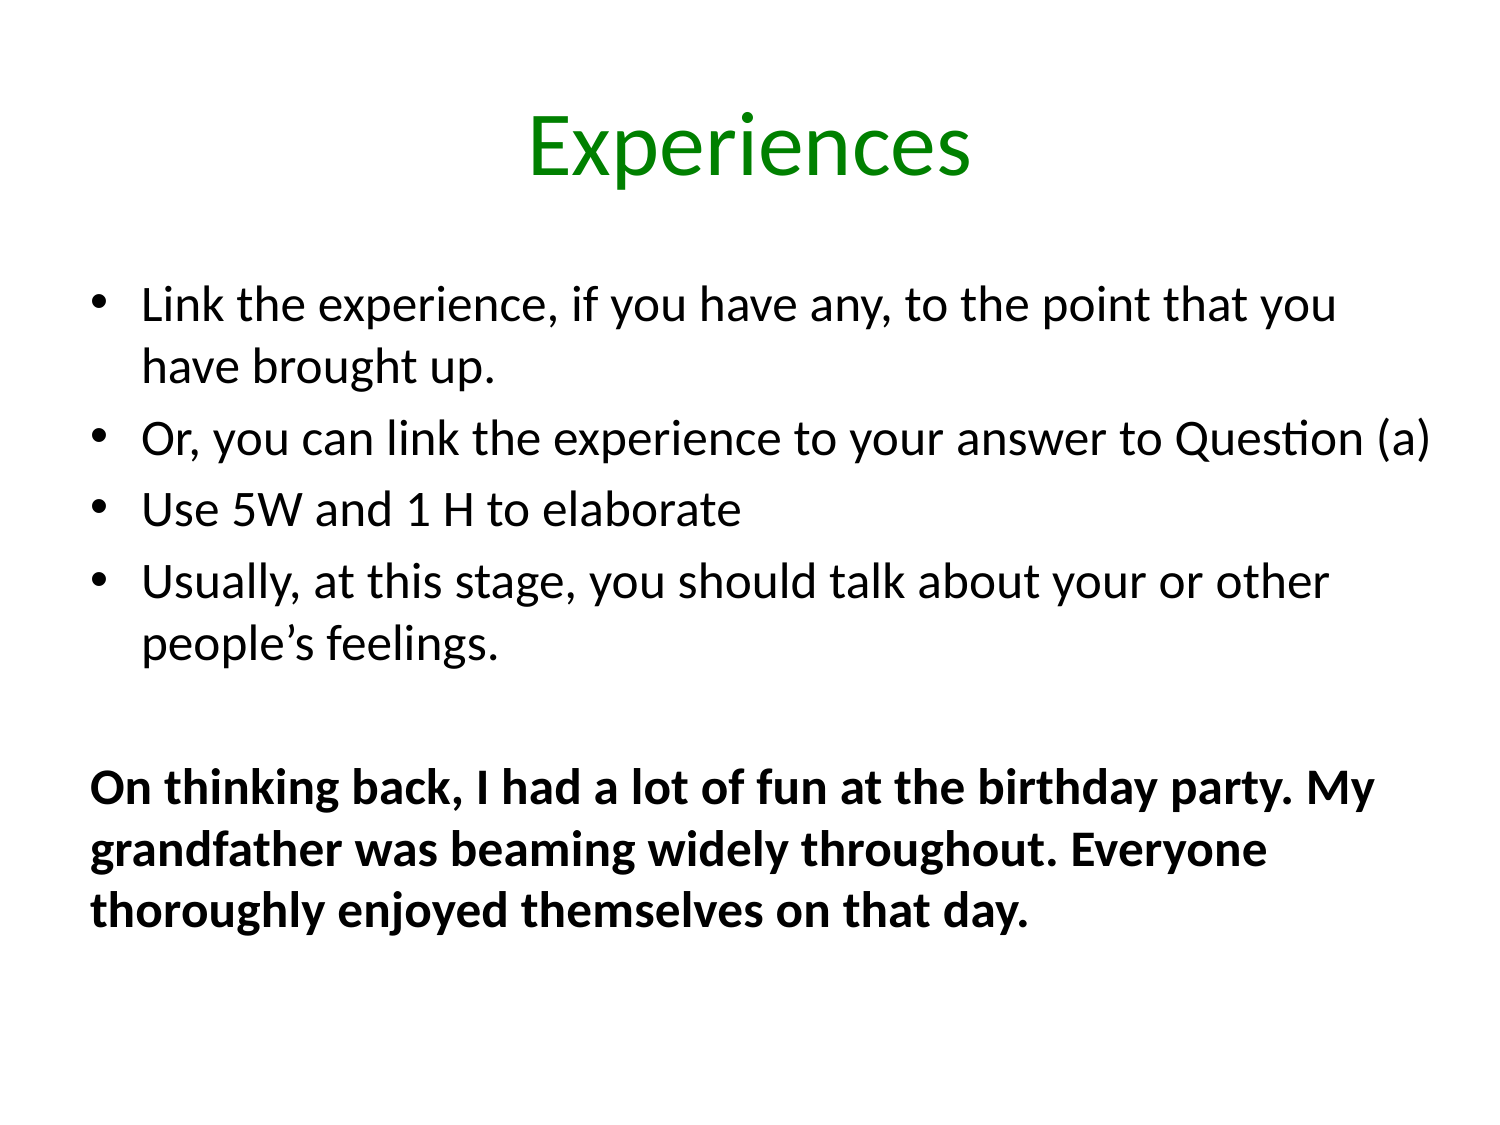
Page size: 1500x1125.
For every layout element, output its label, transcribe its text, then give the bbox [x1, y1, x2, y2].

title Experiences [75, 45, 1425, 233]
list Link the experience, if you have any, to the point that you have brought up. Or, you can link the experience to your answer to Question (a) Use 5W and 1 H to elaborate Usually, at this stage, you should talk about your or other people’s feelings. On thinking back, I had a lot of fun at the birthday party. My grandfather was beaming widely throughout. Everyone thoroughly enjoyed themselves on that day. [75, 262, 1453, 1005]
